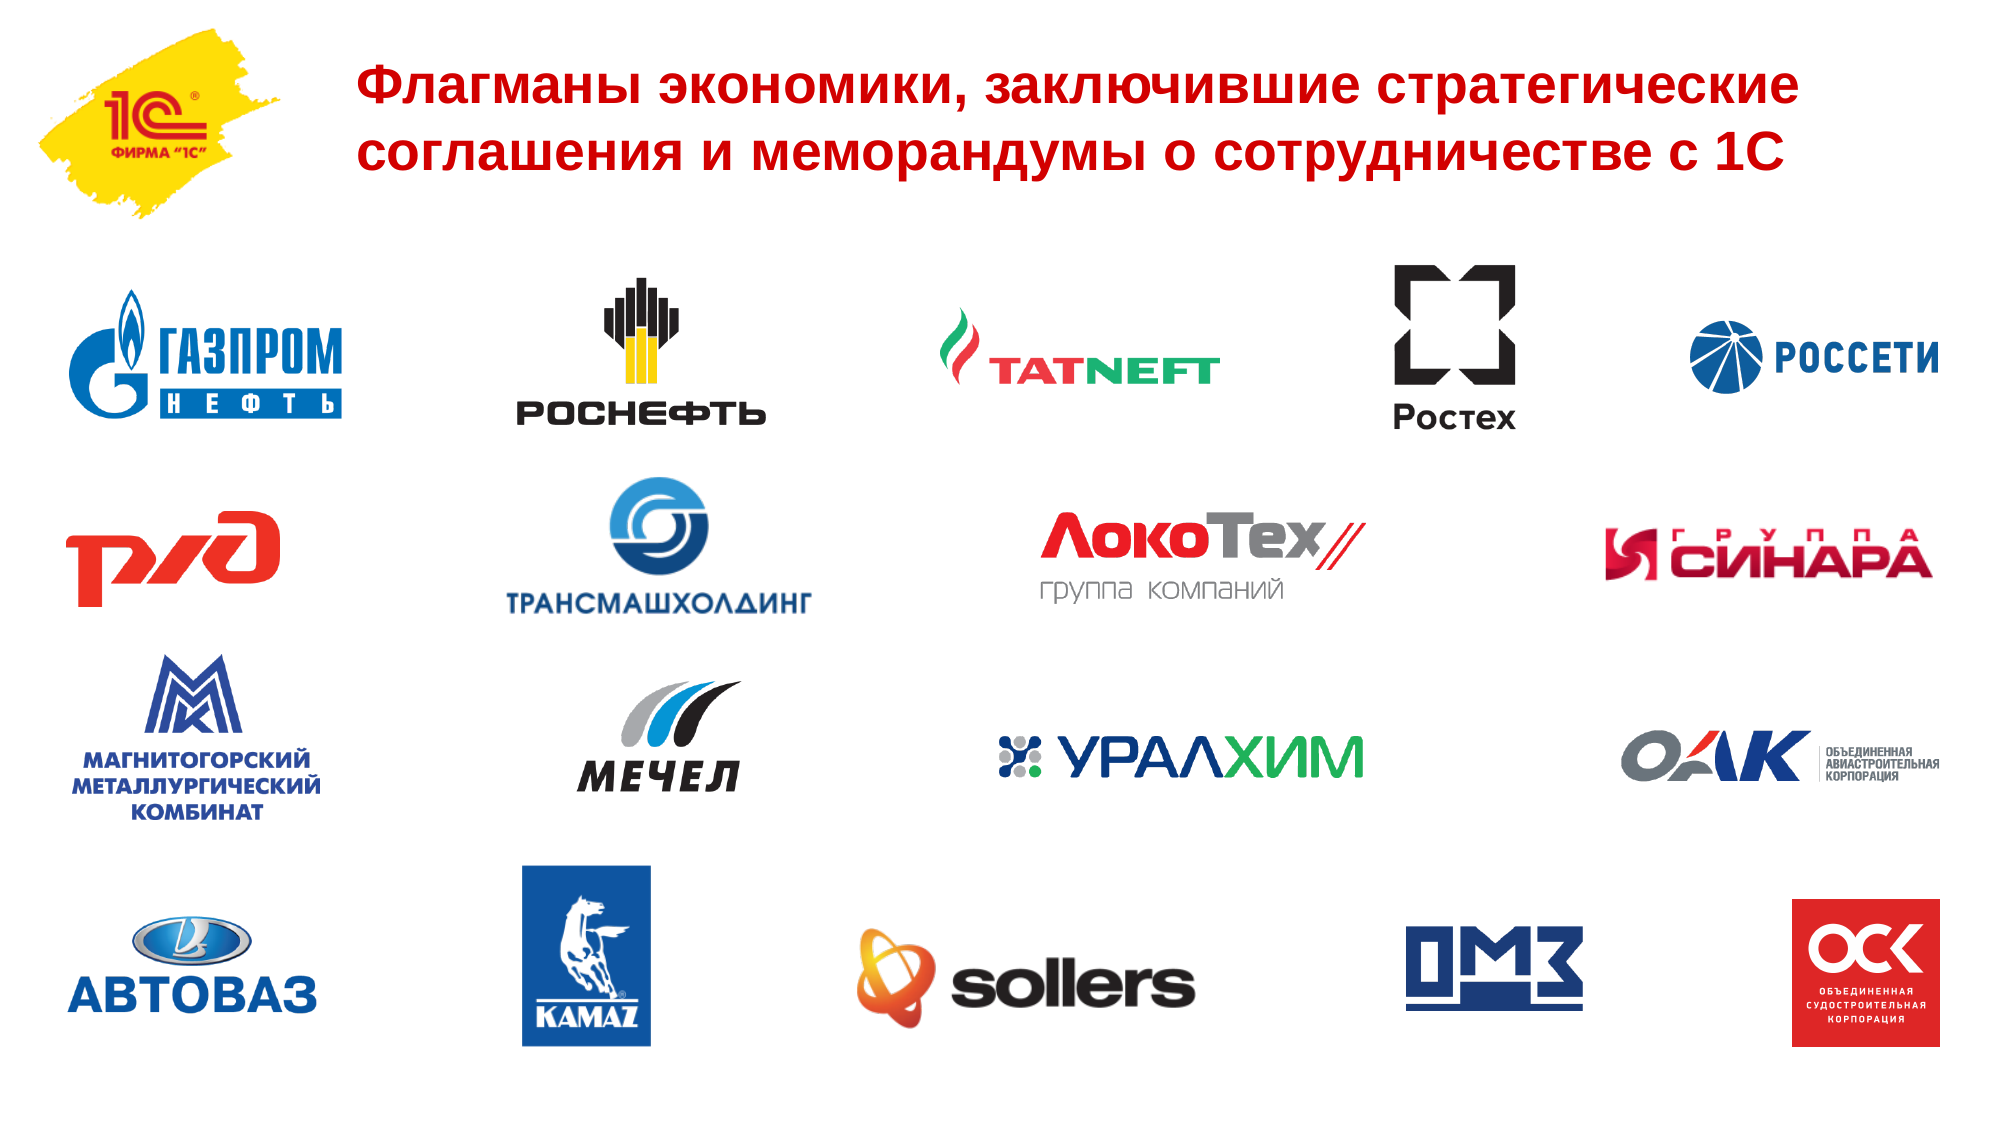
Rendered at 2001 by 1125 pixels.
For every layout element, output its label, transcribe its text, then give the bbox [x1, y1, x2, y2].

picture [506, 476, 813, 616]
picture [1688, 319, 1940, 395]
picture [1039, 510, 1367, 605]
picture [1791, 899, 1940, 1047]
text_box Флагманы экономики, заключившие стратегические соглашения и меморандумы о сотрудничестве с 1С [356, 47, 1947, 182]
picture [1593, 515, 1946, 585]
picture [72, 654, 320, 820]
picture [1619, 729, 1940, 783]
picture [1400, 915, 1589, 1021]
picture [575, 681, 742, 792]
picture [66, 915, 318, 1015]
picture [520, 865, 653, 1047]
picture [997, 733, 1364, 779]
picture [516, 276, 768, 426]
picture [855, 927, 1197, 1030]
picture [940, 307, 1221, 385]
picture [66, 511, 280, 607]
picture [31, 23, 286, 224]
picture [1393, 264, 1516, 431]
picture [66, 288, 344, 419]
